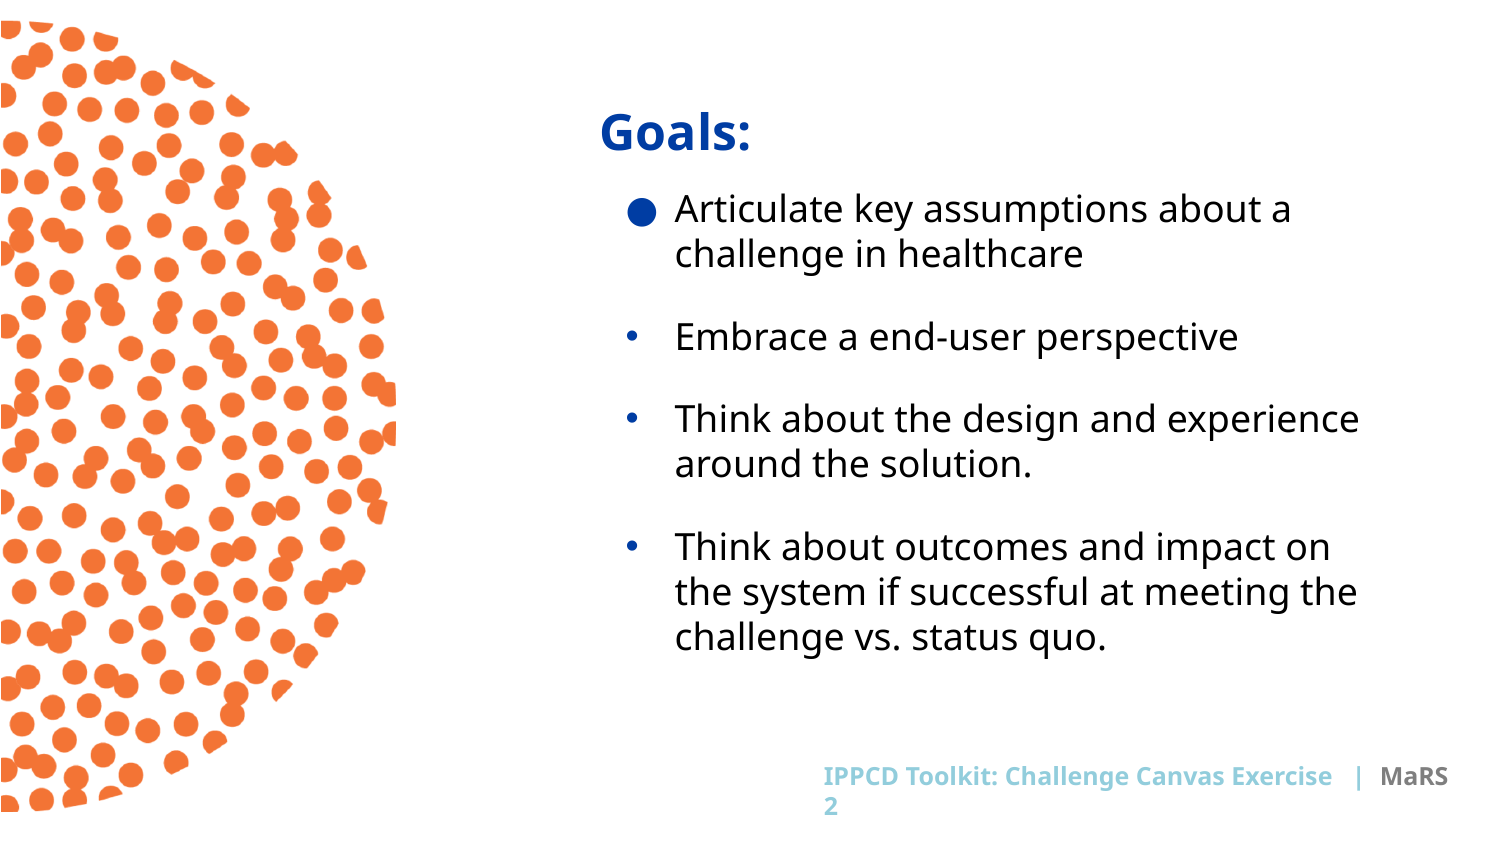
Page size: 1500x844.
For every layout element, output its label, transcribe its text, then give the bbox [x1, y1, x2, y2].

slide_number IPPCD Toolkit: Challenge Canvas Exercise | MaRS 2 [809, 752, 1468, 806]
text_box Goals: Articulate key assumptions about a challenge in healthcare Embrace a end-user perspective Think about the design and experience around the solution. Think about outcomes and impact on the system if successful at meeting the challenge vs. status quo. [584, 126, 1412, 694]
picture [0, 22, 594, 812]
